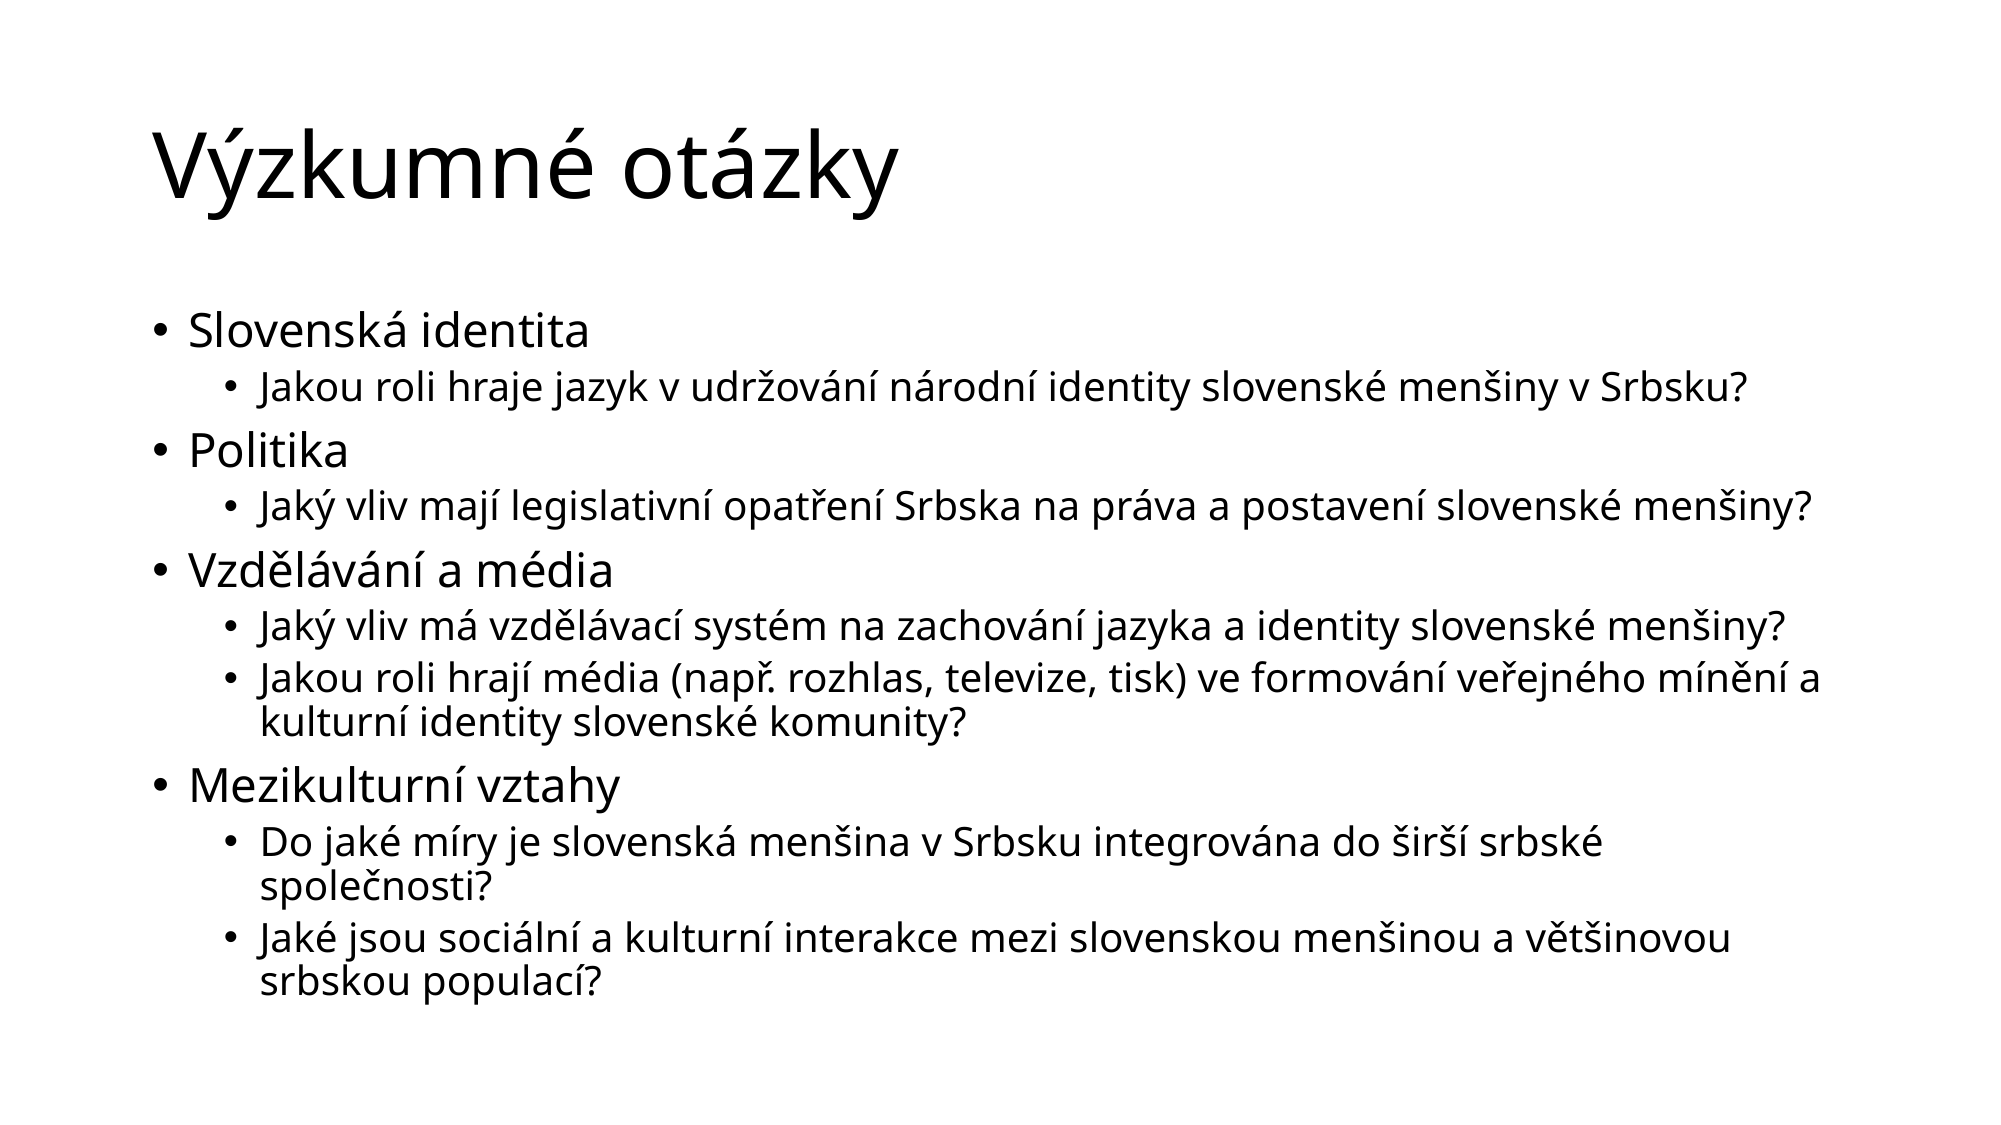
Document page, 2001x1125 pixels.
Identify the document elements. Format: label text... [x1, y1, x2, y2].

list Slovenská identita Jakou roli hraje jazyk v udržování národní identity slovenské menšiny v Srbsku? Politika Jaký vliv mají legislativní opatření Srbska na práva a postavení slovenské menšiny? Vzdělávání a média Jaký vliv má vzdělávací systém na zachování jazyka a identity slovenské menšiny? Jakou roli hrají média (např. rozhlas, televize, tisk) ve formování veřejného mínění a kulturní identity slovenské komunity? Mezikulturní vztahy Do jaké míry je slovenská menšina v Srbsku integrována do širší srbské společnosti? Jaké jsou sociální a kulturní interakce mezi slovenskou menšinou a většinovou srbskou populací? [137, 299, 1863, 1014]
title Výzkumné otázky [137, 59, 1863, 278]
